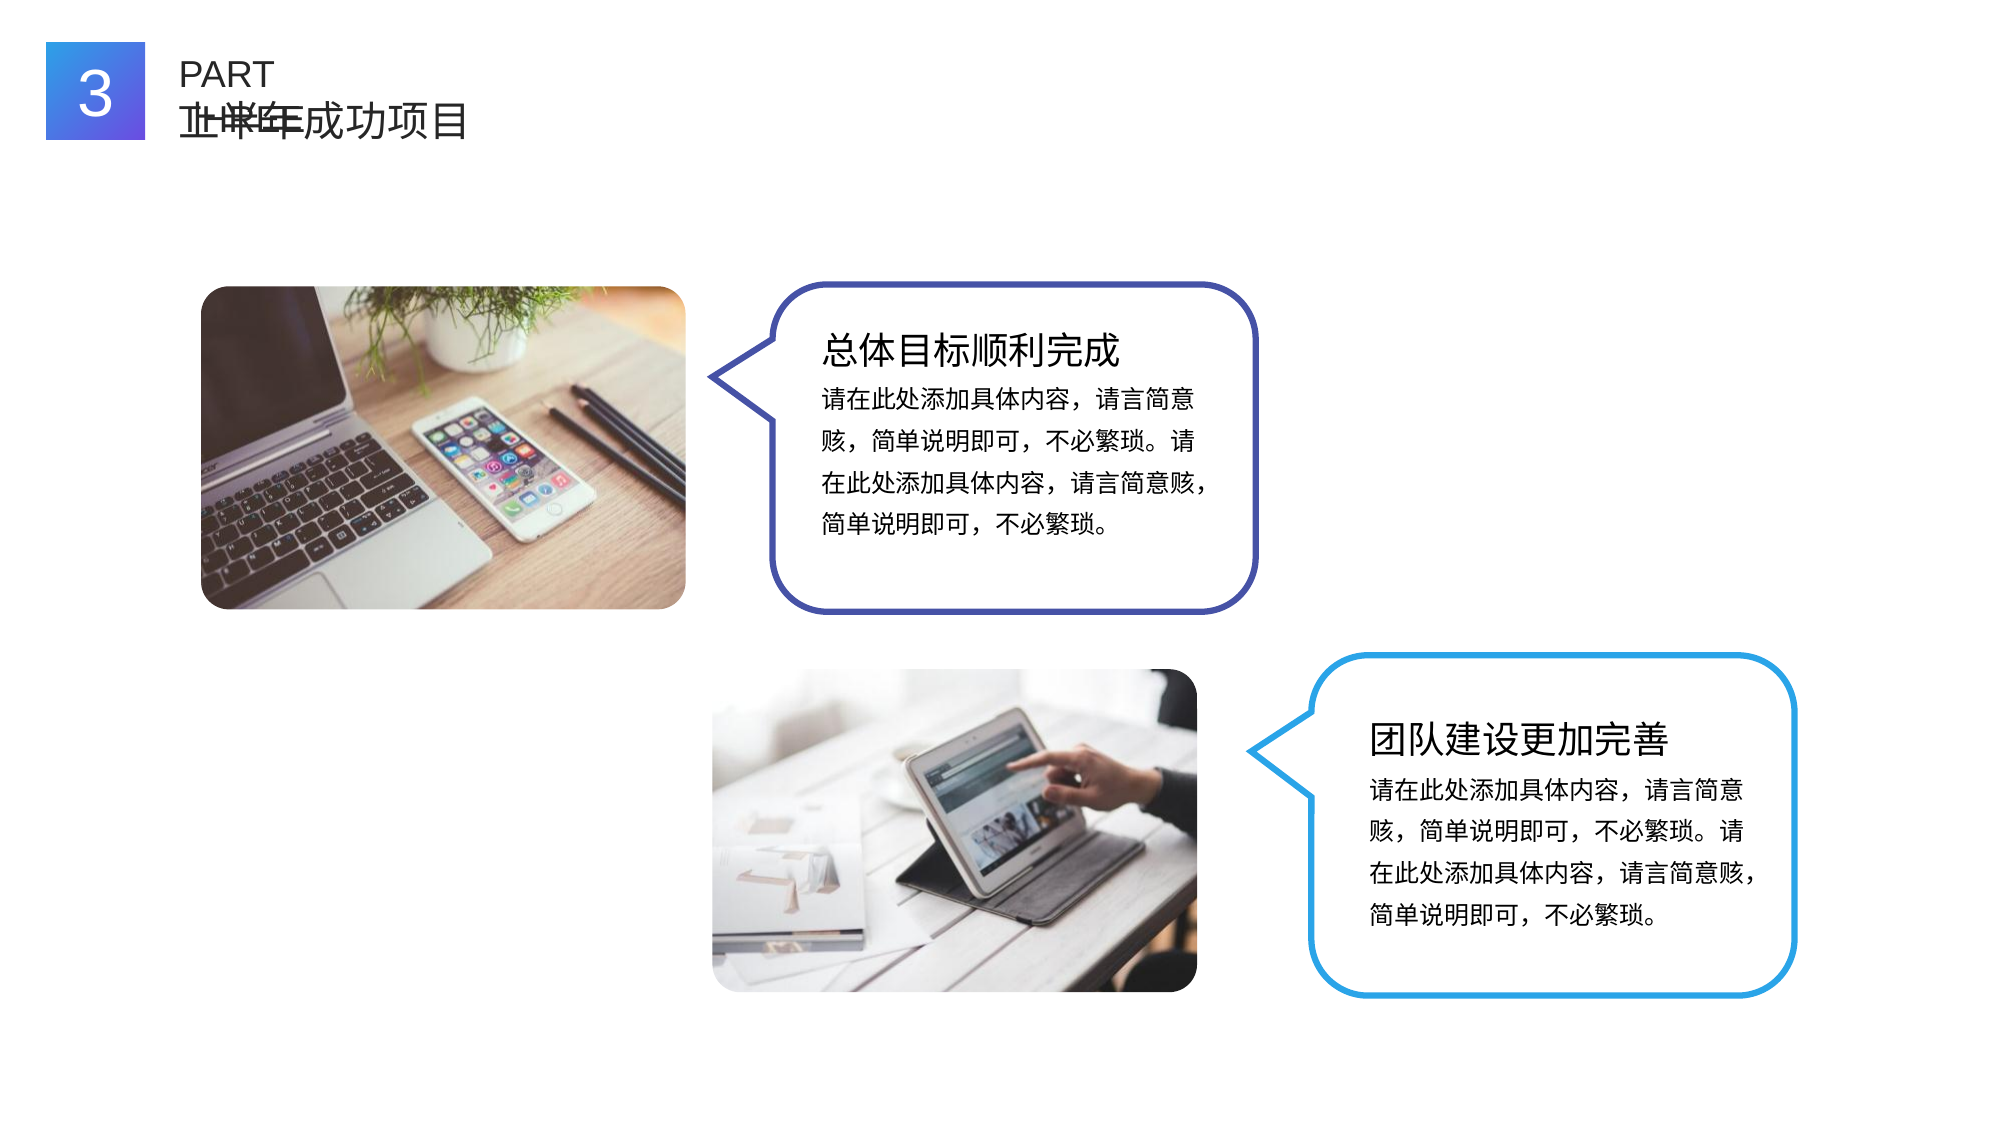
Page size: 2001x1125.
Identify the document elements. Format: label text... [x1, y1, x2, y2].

text_box [1249, 654, 1796, 997]
picture [200, 286, 686, 610]
text_box 总体目标顺利完成 请在此处添加具体内容，请言简意赅，简单说明即可，不必繁琐。请在此处添加具体内容，请言简意赅，简单说明即可，不必繁琐。 [805, 255, 1222, 287]
text_box [710, 283, 1257, 613]
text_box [46, 42, 516, 153]
picture [712, 669, 1198, 993]
